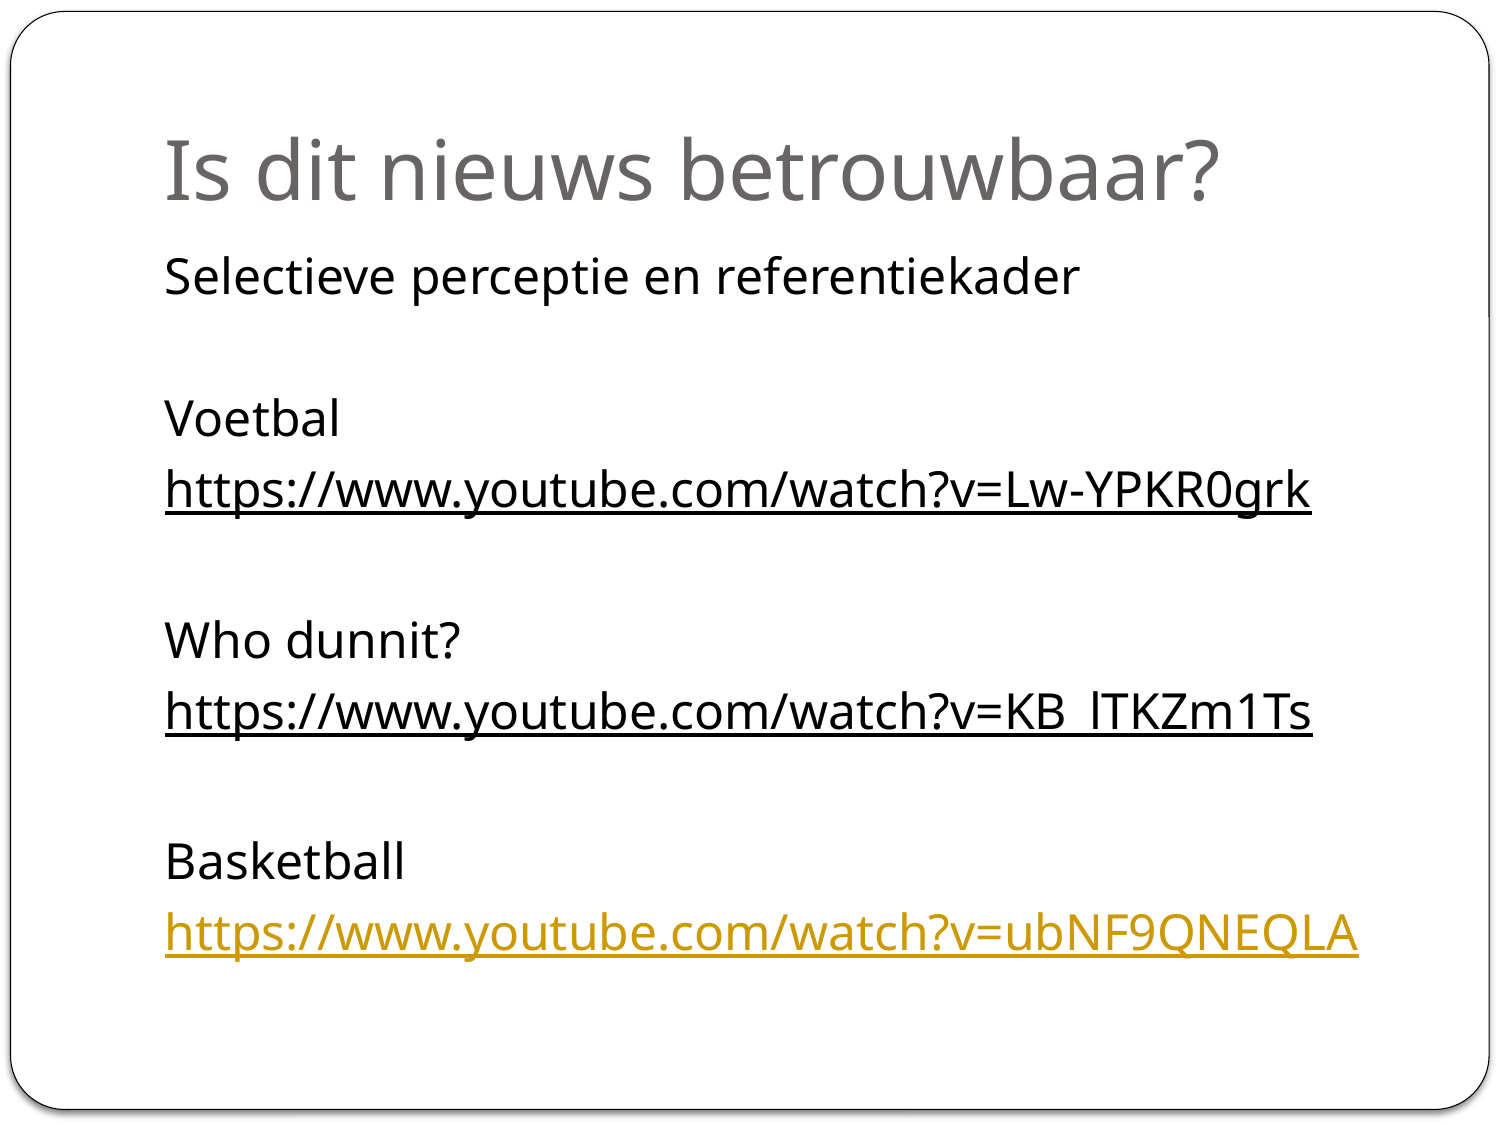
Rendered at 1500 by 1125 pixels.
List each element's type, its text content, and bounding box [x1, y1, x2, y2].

list Selectieve perceptie en referentiekader Voetbal https://www.youtube.com/watch?v=Lw-YPKR0grk Who dunnit? https://www.youtube.com/watch?v=KB_lTKZm1Ts Basketball https://www.youtube.com/watch?v=ubNF9QNEQLA [150, 237, 1425, 988]
title Is dit nieuws betrouwbaar? [150, 45, 1425, 233]
